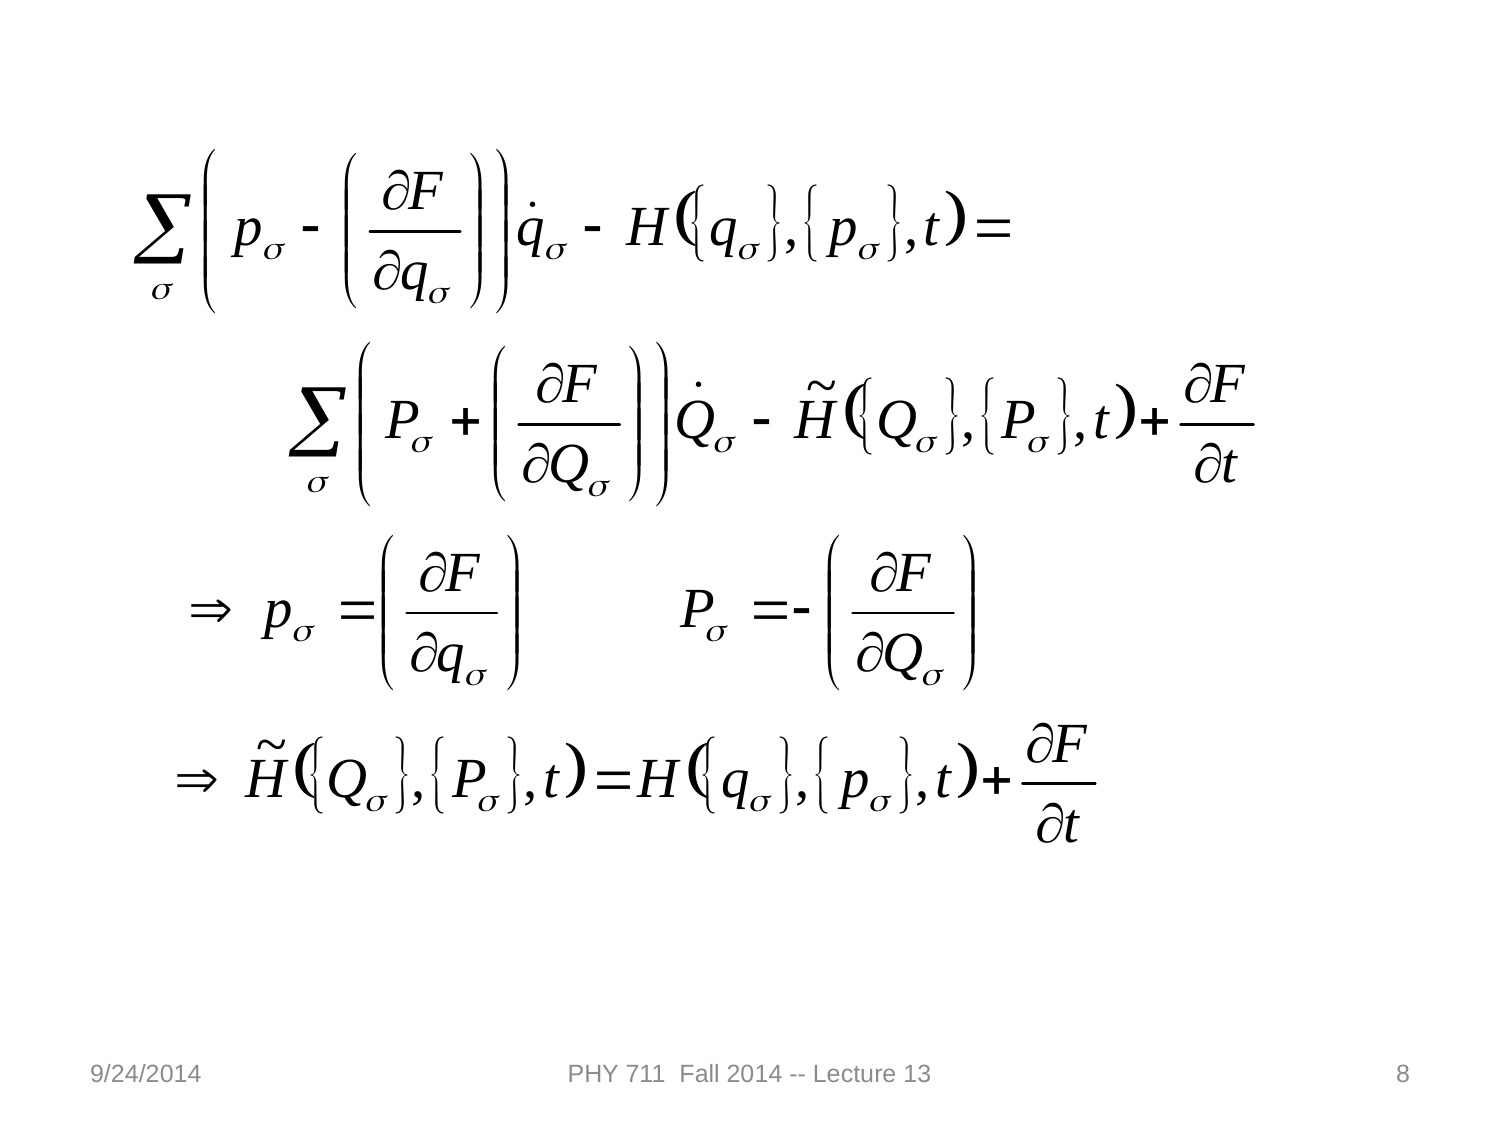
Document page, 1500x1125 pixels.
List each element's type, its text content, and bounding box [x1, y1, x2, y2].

slide_number 8 [1074, 1042, 1425, 1103]
footer PHY 711 Fall 2014 -- Lecture 13 [512, 1042, 988, 1103]
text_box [124, 137, 1267, 855]
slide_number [75, 1042, 425, 1103]
